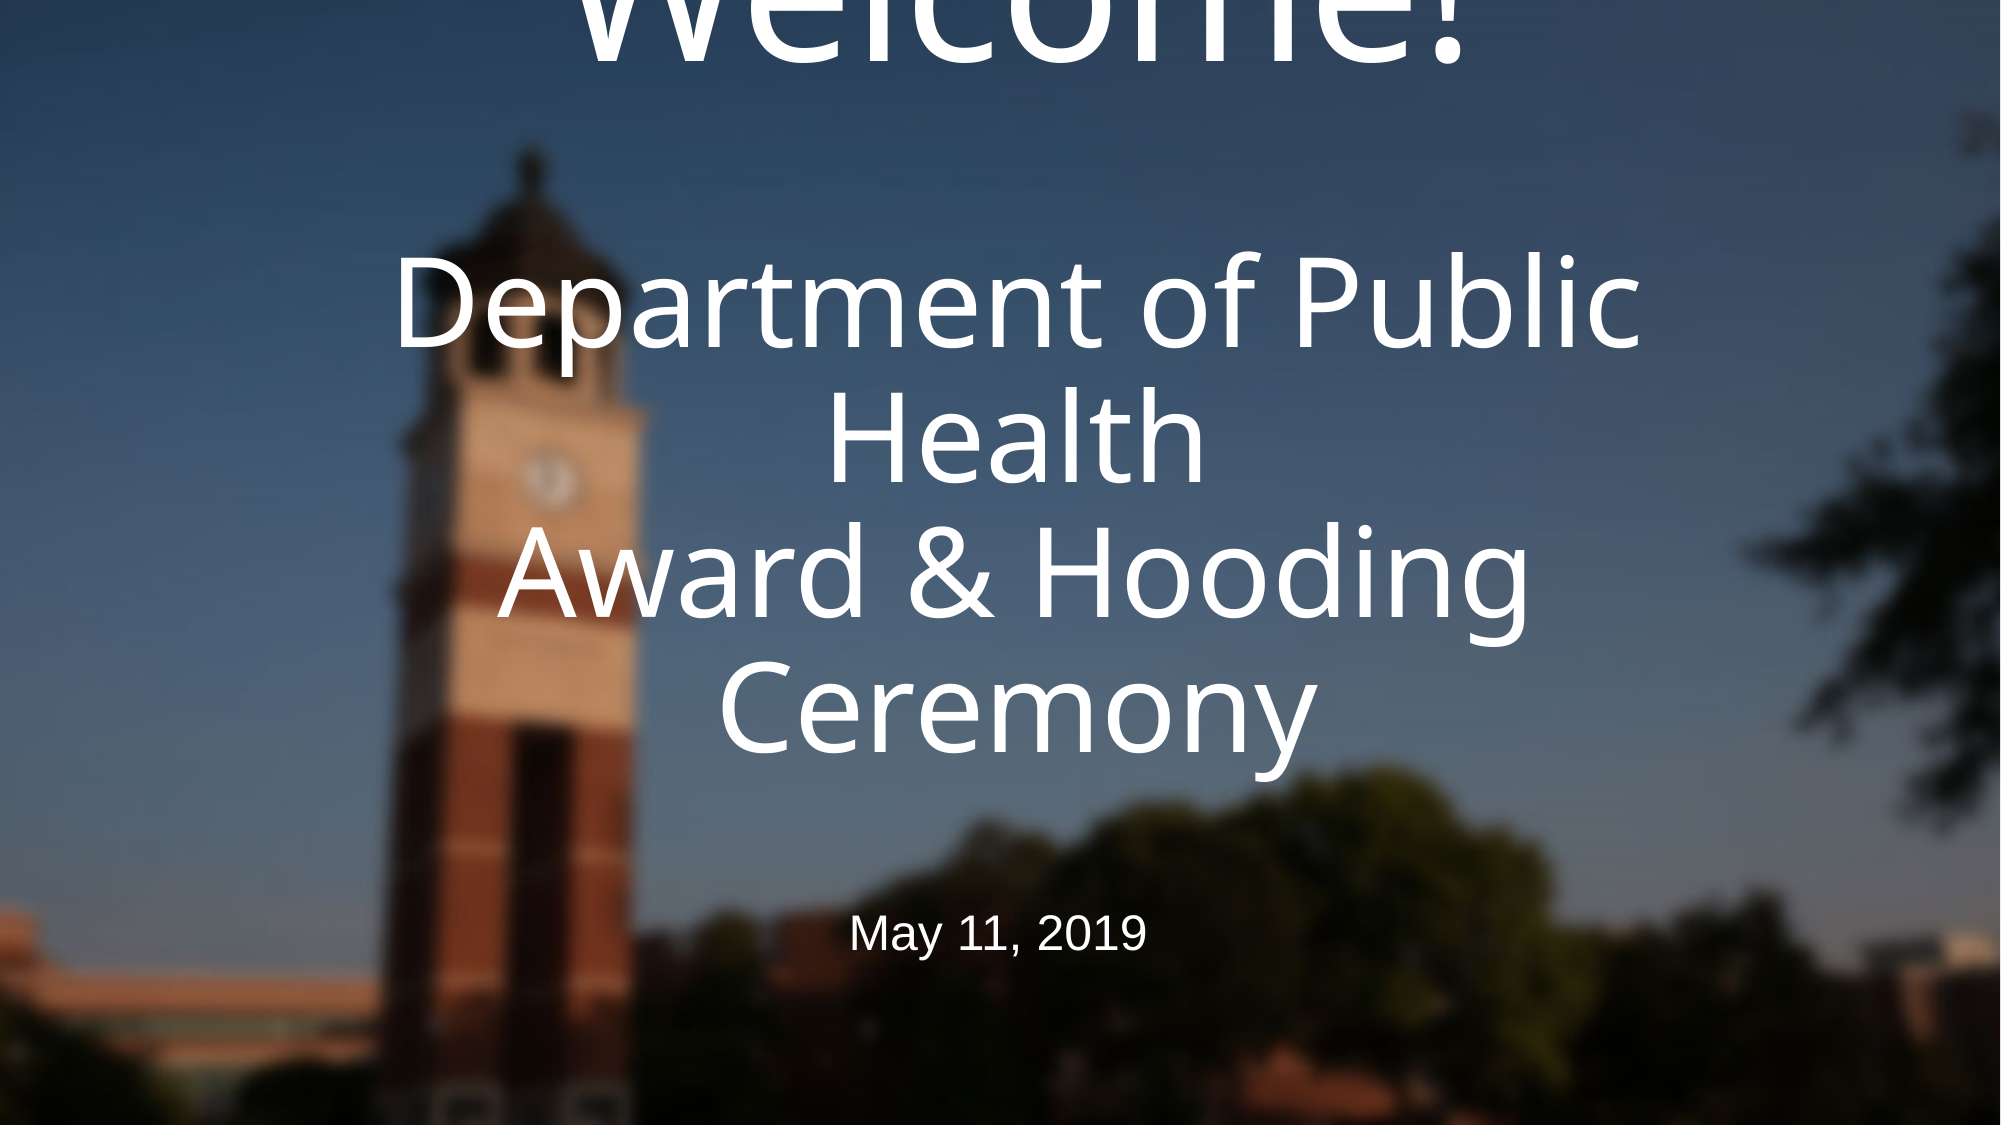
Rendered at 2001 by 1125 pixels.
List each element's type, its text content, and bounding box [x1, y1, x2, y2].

picture [0, 0, 2001, 1125]
title Welcome! Department of Public Health Award & Hooding Ceremony [266, 395, 1767, 788]
subtitle May 11, 2019 [248, 892, 1749, 1125]
